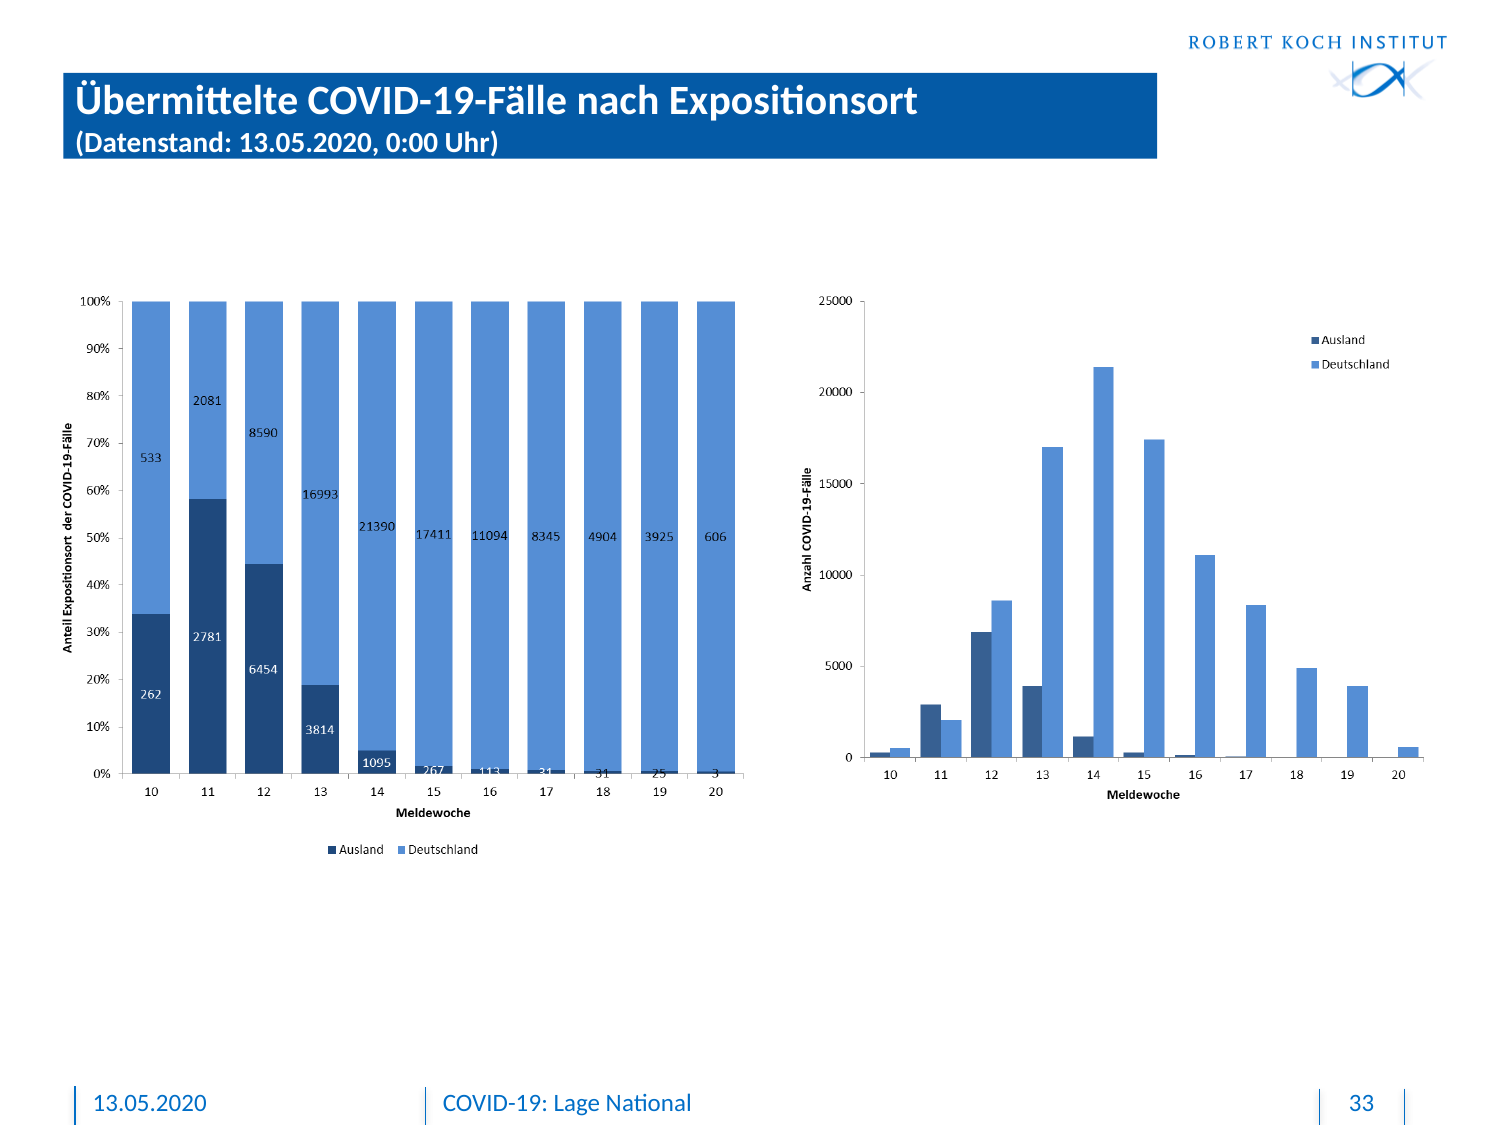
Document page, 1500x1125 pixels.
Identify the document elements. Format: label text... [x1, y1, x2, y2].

picture [41, 286, 760, 871]
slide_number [92, 1086, 398, 1119]
slide_number 33 [1321, 1086, 1403, 1119]
picture [1182, 29, 1454, 109]
footer COVID-19: Lage National [442, 1086, 1293, 1119]
title Übermittelte COVID-19-Fälle nach Expositionsort (Datenstand: 13.05.2020, 0:00 Uhr) [63, 72, 1158, 159]
picture [781, 286, 1438, 819]
